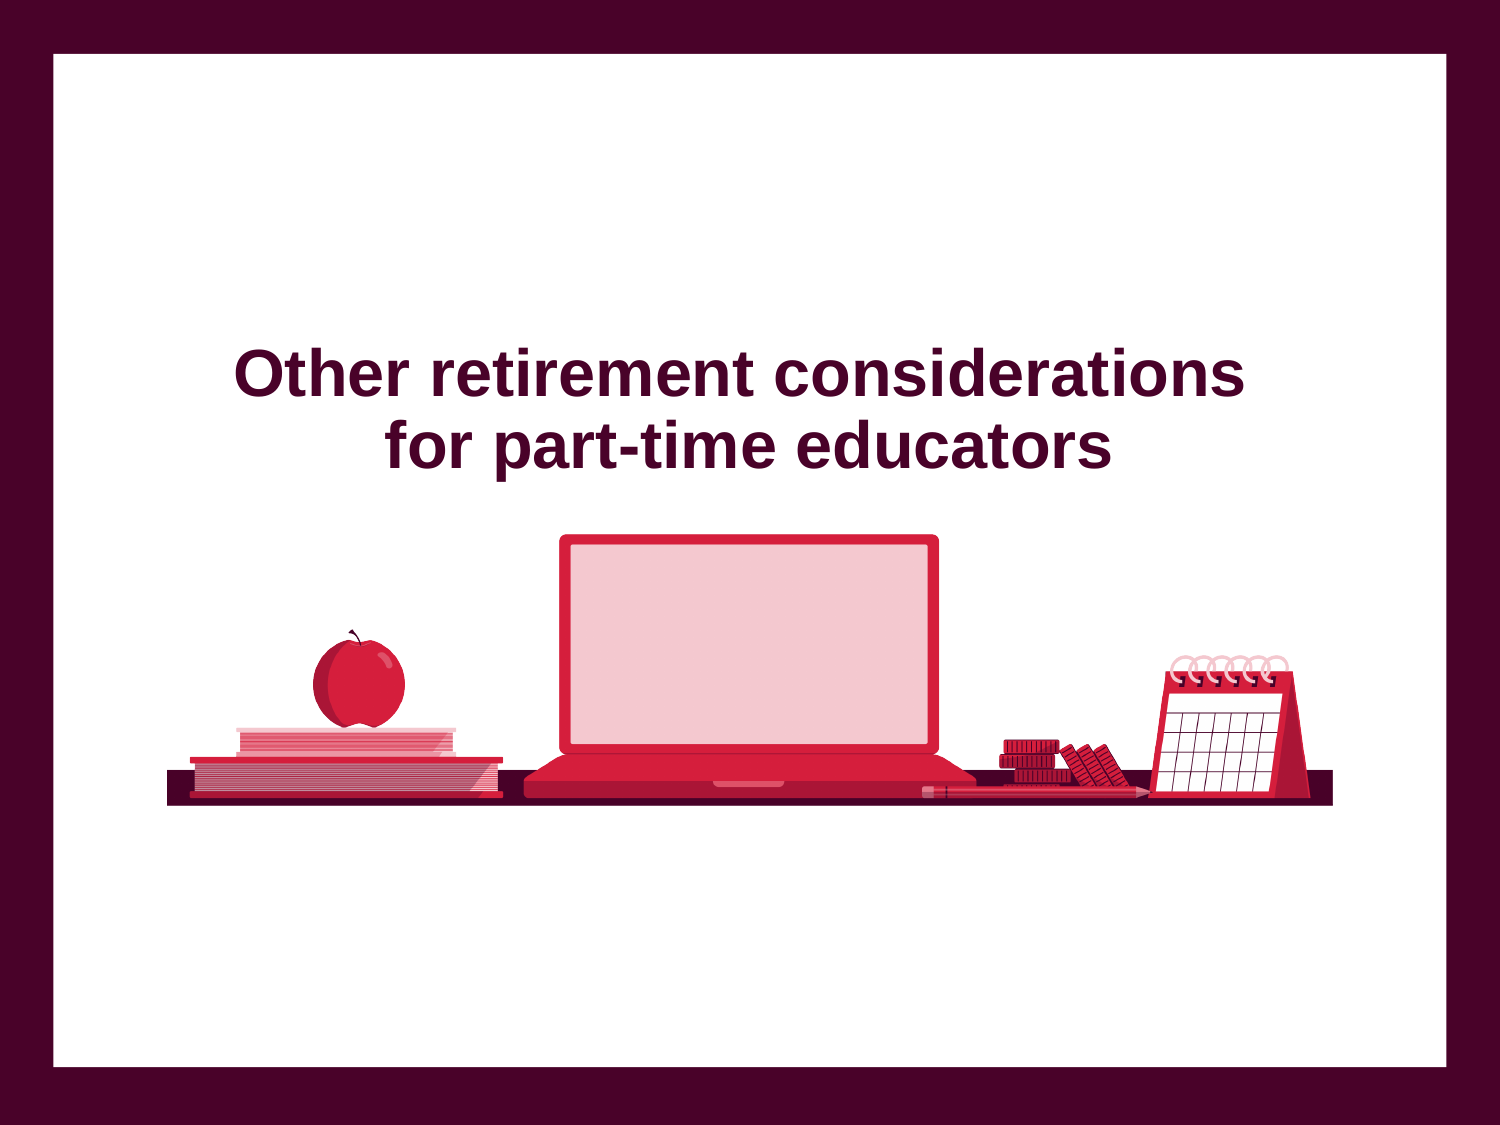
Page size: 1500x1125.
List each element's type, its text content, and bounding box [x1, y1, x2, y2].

picture [167, 519, 1333, 811]
text_box [52, 53, 1448, 1068]
title Other retirement considerations for part-time educators [103, 301, 1397, 520]
